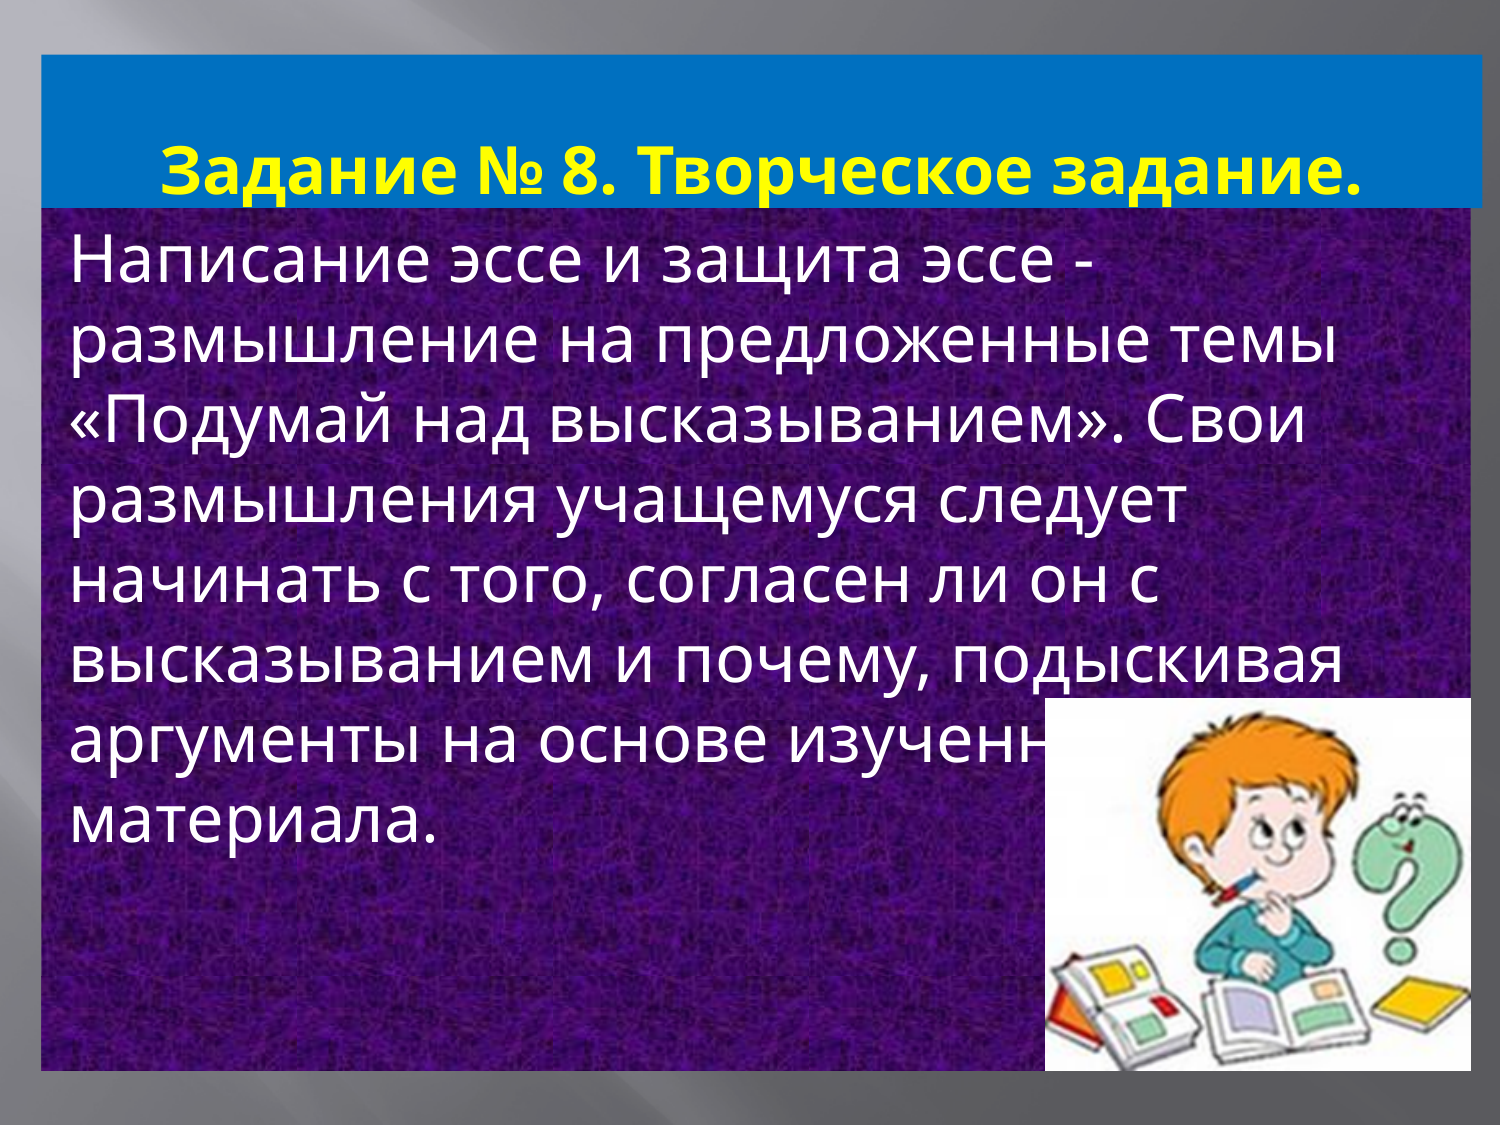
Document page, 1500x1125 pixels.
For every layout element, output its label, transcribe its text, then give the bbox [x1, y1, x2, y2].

picture [1045, 698, 1471, 1071]
title Задание № 8. Творческое задание. [41, 54, 1483, 209]
list Написание эссе и защита эссе - размышление на предложенные темы «Подумай над высказыванием». Свои размышления учащемуся следует начинать с того, согласен ли он с высказыванием и почему, подыскивая аргументы на основе изученного материала. [41, 208, 1471, 1071]
